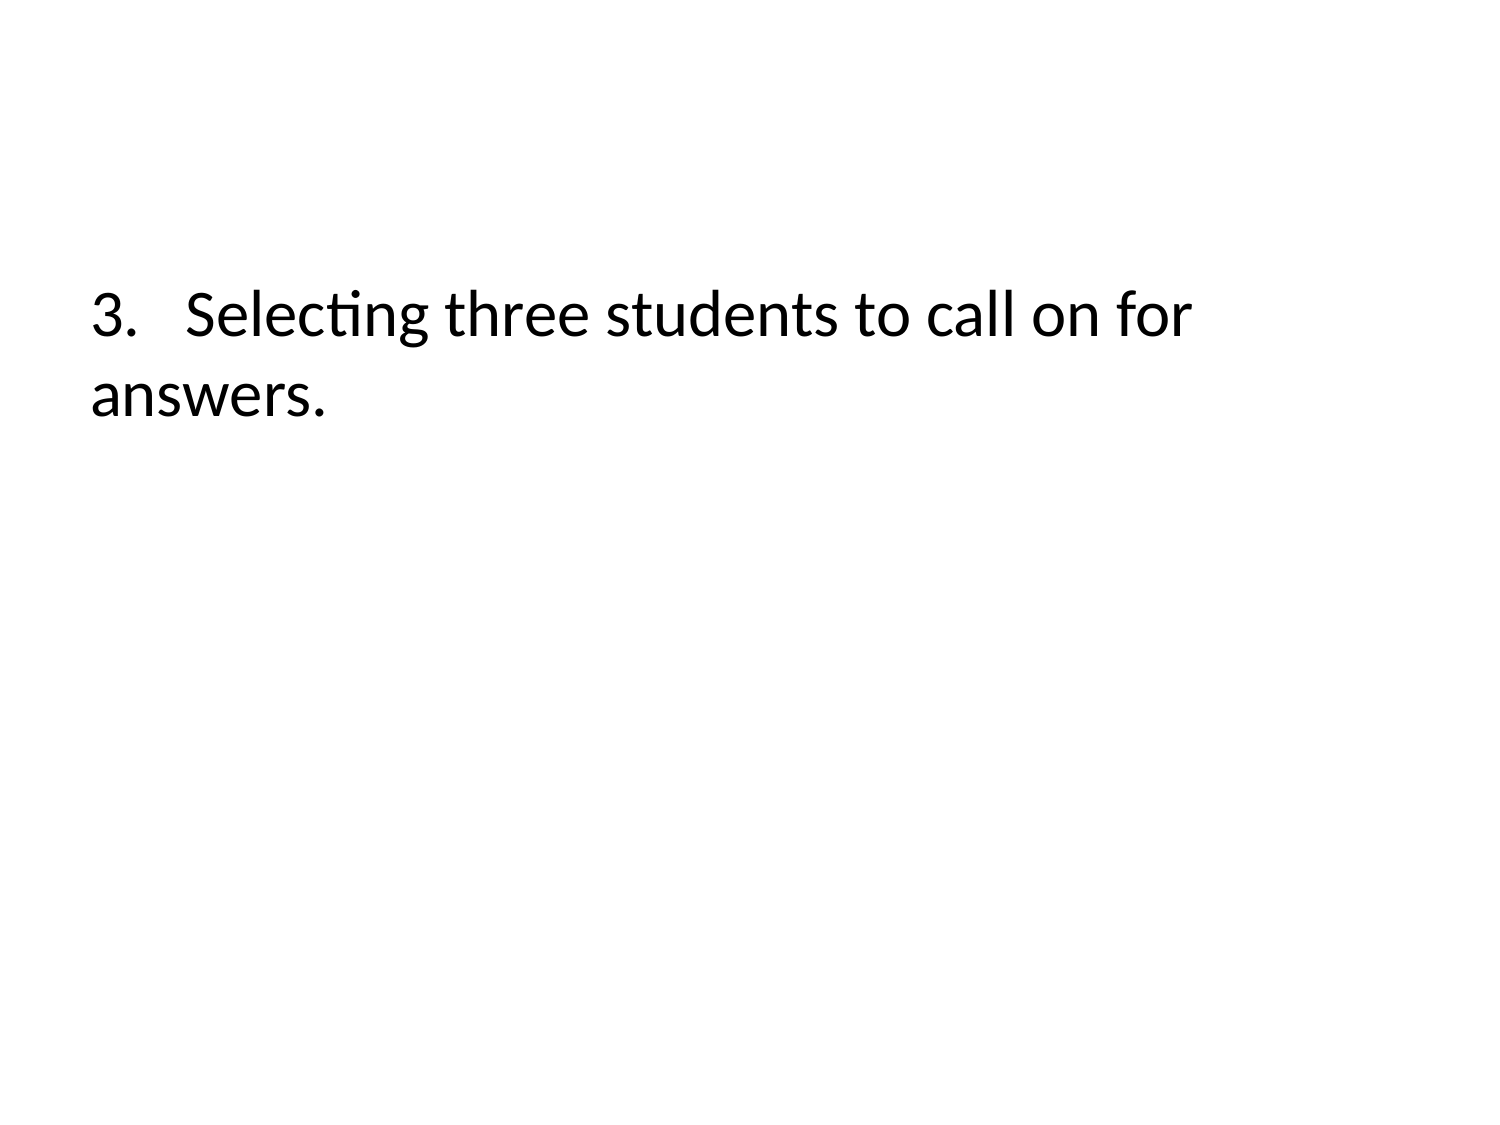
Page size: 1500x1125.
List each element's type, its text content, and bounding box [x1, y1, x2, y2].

list 3. Selecting three students to call on for answers. [75, 262, 1425, 1005]
